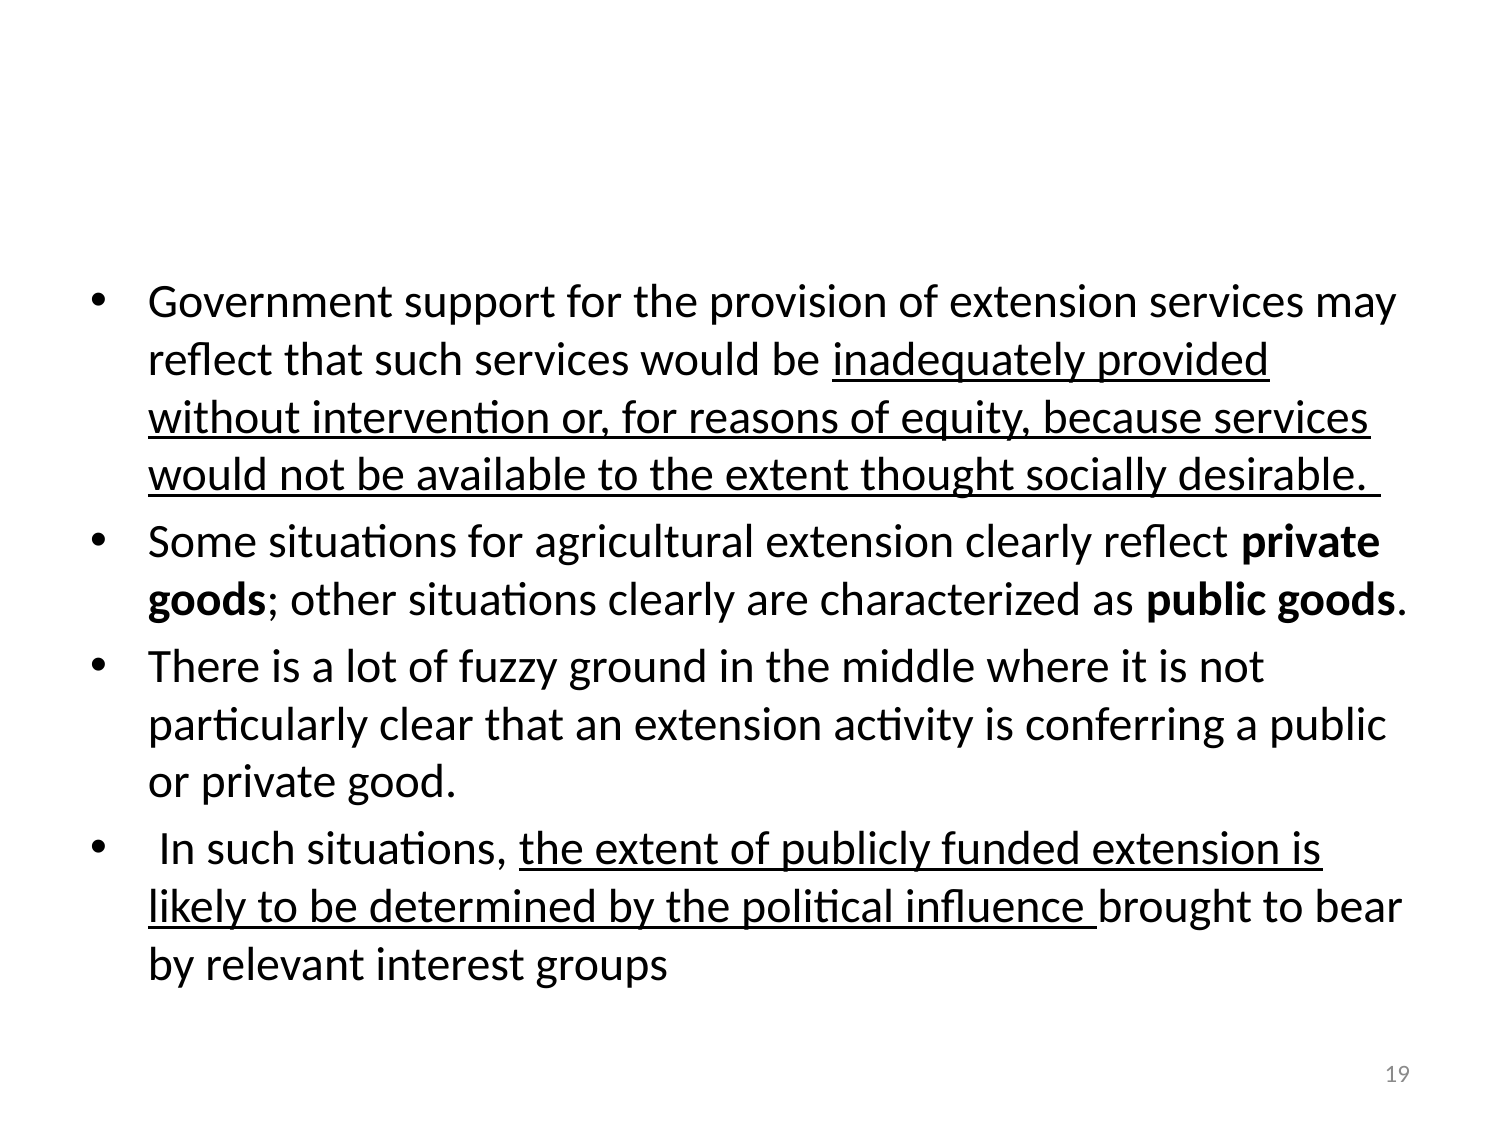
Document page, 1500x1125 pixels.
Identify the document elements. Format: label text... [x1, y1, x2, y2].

list Government support for the provision of extension services may reflect that such services would be inadequately provided without intervention or, for reasons of equity, because services would not be available to the extent thought socially desirable. Some situations for agricultural extension clearly reflect private goods; other situations clearly are characterized as public goods. There is a lot of fuzzy ground in the middle where it is not particularly clear that an extension activity is conferring a public or private good. In such situations, the extent of publicly funded extension is likely to be determined by the political influence brought to bear by relevant interest groups [75, 262, 1425, 1005]
slide_number 19 [1074, 1042, 1425, 1103]
